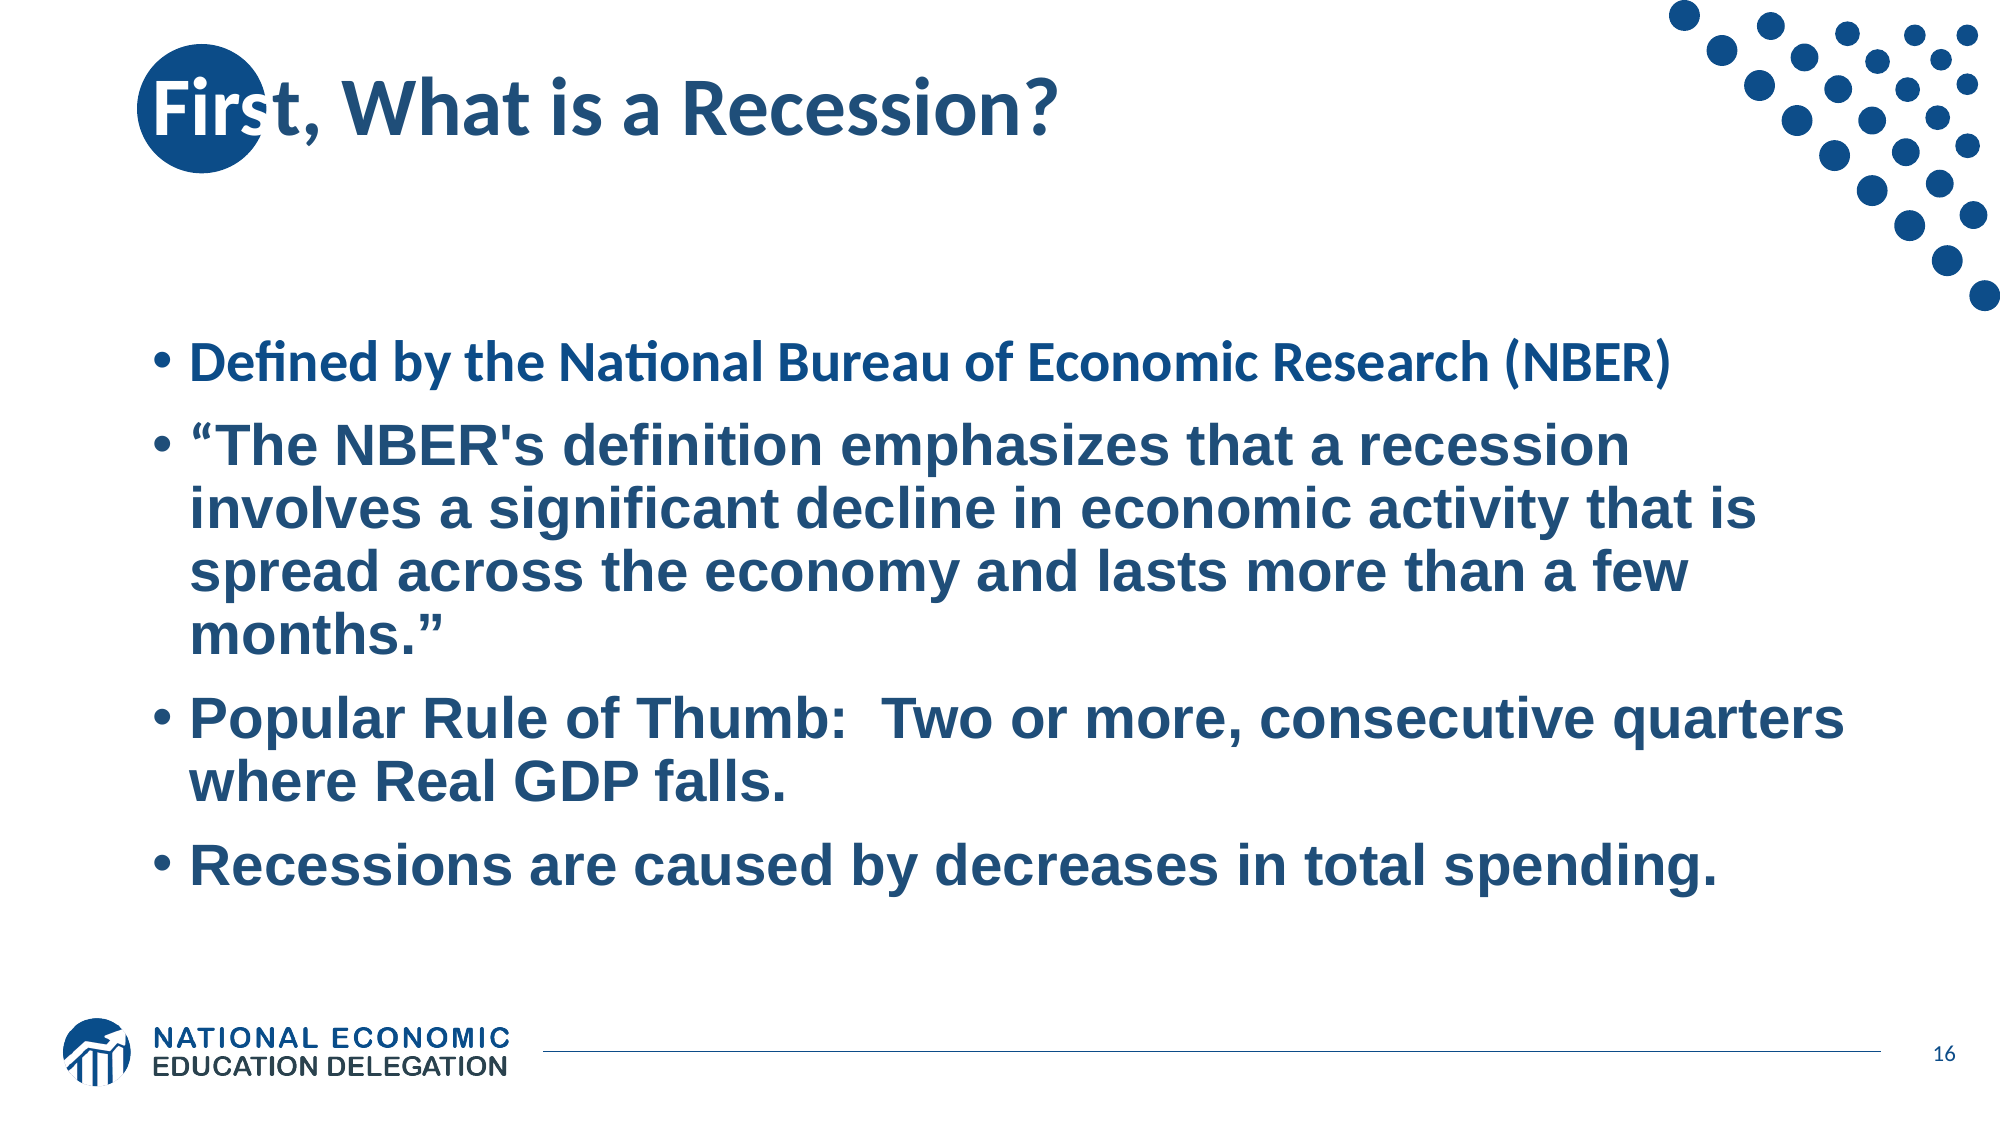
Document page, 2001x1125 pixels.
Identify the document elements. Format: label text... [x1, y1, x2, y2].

title First, What is a Recession? [137, 0, 1863, 218]
picture [55, 1013, 520, 1091]
slide_number 16 [1521, 1022, 1972, 1082]
list Defined by the National Bureau of Economic Research (NBER) “The NBER's definition emphasizes that a recession involves a significant decline in economic activity that is spread across the economy and lasts more than a few months.” Popular Rule of Thumb: Two or more, consecutive quarters where Real GDP falls. Recessions are caused by decreases in total spending. [137, 257, 1863, 972]
